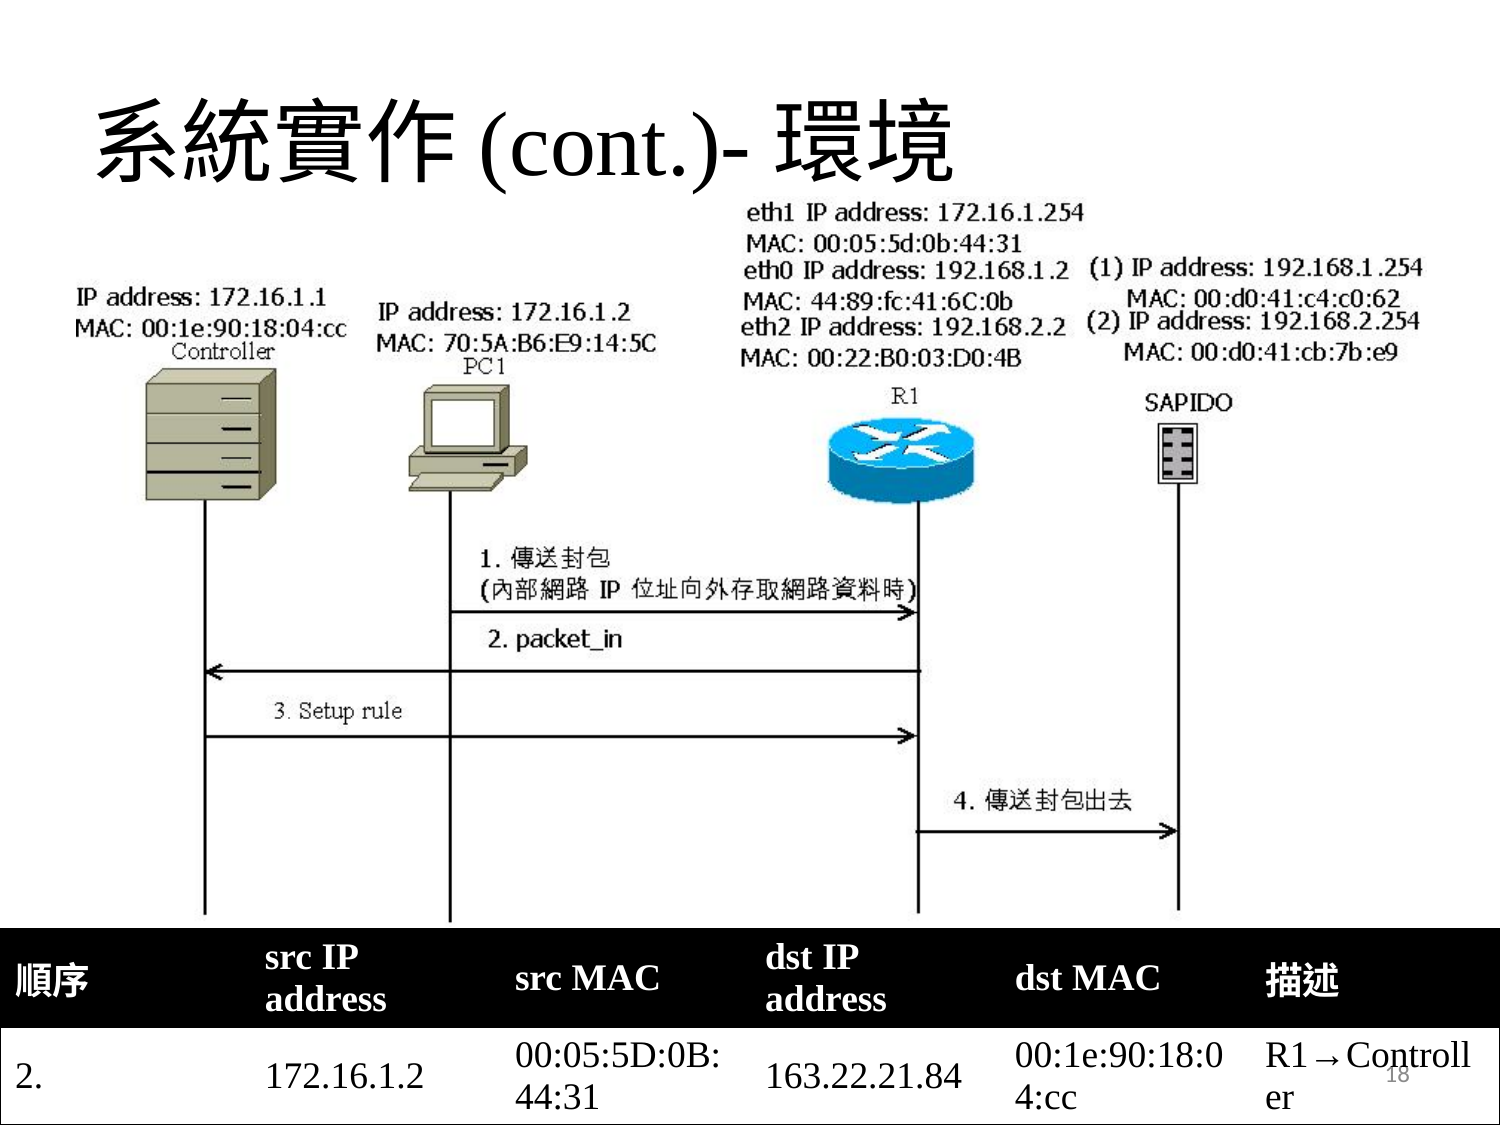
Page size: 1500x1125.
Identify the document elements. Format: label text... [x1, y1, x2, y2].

table_cell R1→Controller [1250, 1028, 1499, 1124]
table_header 順序 [1, 929, 250, 1026]
table_cell 00:1e:90:18:04:cc [1000, 1028, 1250, 1124]
table_cell 172.16.1.2 [250, 1028, 500, 1124]
table_header src MAC [500, 936, 750, 1026]
table_cell 163.22.21.84 [750, 1028, 1000, 1124]
table_header dst IP address [750, 936, 1000, 1026]
title 系統實作(cont.)-環境 [75, 45, 1425, 195]
table_header src IP address [250, 936, 500, 1026]
table_cell 00:05:5D:0B:44:31 [500, 1028, 750, 1124]
table_header dst MAC [1000, 936, 1250, 1026]
table_header 描述 [1250, 929, 1499, 1026]
table_cell 2. [1, 1028, 250, 1124]
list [76, 196, 1427, 928]
